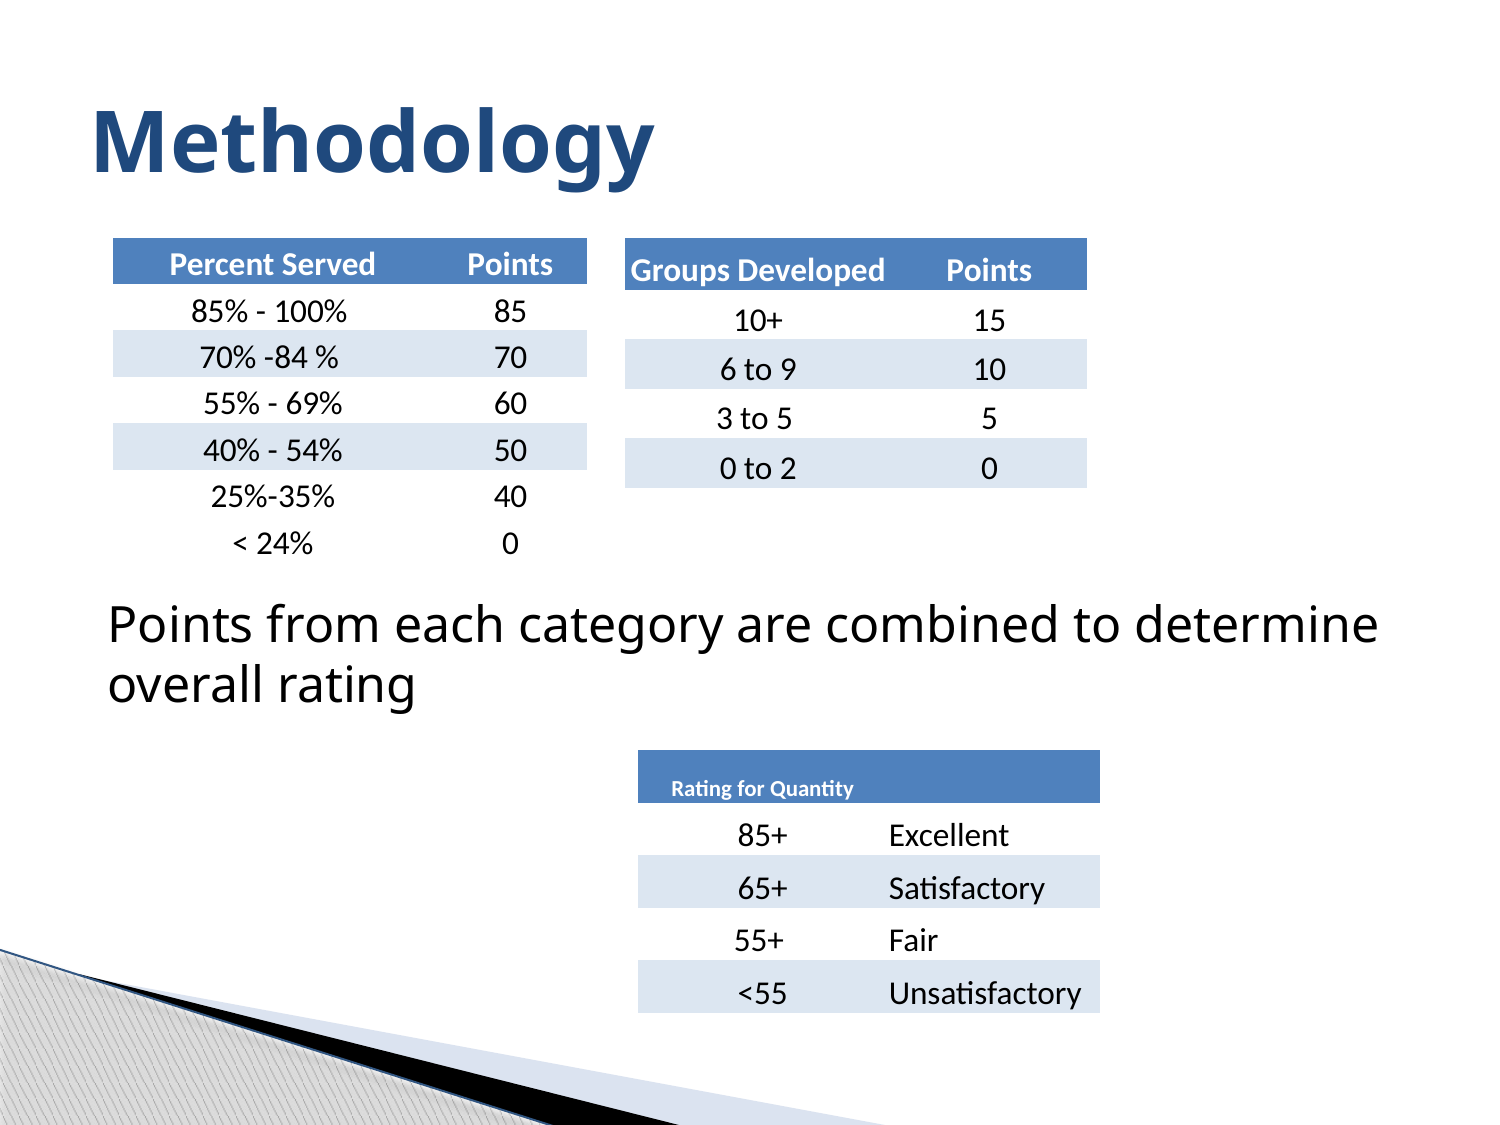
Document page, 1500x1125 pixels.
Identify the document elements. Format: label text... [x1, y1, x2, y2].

table_cell 50 [433, 423, 587, 470]
table_cell 85 [433, 284, 587, 330]
table_header Points [891, 238, 1087, 290]
table_cell Fair [888, 908, 1100, 960]
table_cell 55+ [638, 908, 888, 960]
table_cell Excellent [888, 803, 1100, 855]
table_cell 65+ [638, 855, 888, 908]
table_cell 0 [891, 438, 1087, 488]
list Points from each category are combined to determine overall rating [75, 243, 1425, 986]
table_cell 25%-35% [113, 470, 433, 516]
title Methodology [75, 45, 1425, 233]
table_cell 15 [891, 290, 1087, 339]
table_cell < 24% [113, 516, 433, 562]
table_header [888, 750, 1100, 803]
table_cell 3 to 5 [625, 389, 891, 438]
table_cell 0 to 2 [625, 438, 891, 488]
table_cell Unsatisfactory [888, 960, 1100, 1013]
table_cell 55% - 69% [113, 377, 433, 423]
table_cell 40% - 54% [113, 423, 433, 470]
table_cell 10 [891, 339, 1087, 389]
table_cell <55 [638, 960, 888, 1013]
table_cell 6 to 9 [625, 339, 891, 389]
table_cell 70% -84 % [113, 330, 433, 377]
table_cell 85% - 100% [113, 284, 433, 330]
table_cell 10+ [625, 290, 891, 339]
table_header Rating for Quantity [638, 750, 888, 803]
table_cell 5 [891, 389, 1087, 438]
table_cell 40 [433, 470, 587, 516]
table_header Points [433, 238, 587, 284]
table_cell 70 [433, 330, 587, 377]
table_cell 85+ [638, 803, 888, 855]
table_header Percent Served [113, 238, 433, 284]
table_cell 60 [433, 377, 587, 423]
table_header Groups Developed [625, 238, 891, 290]
table_cell Satisfactory [888, 855, 1100, 908]
table_cell 0 [433, 516, 587, 562]
